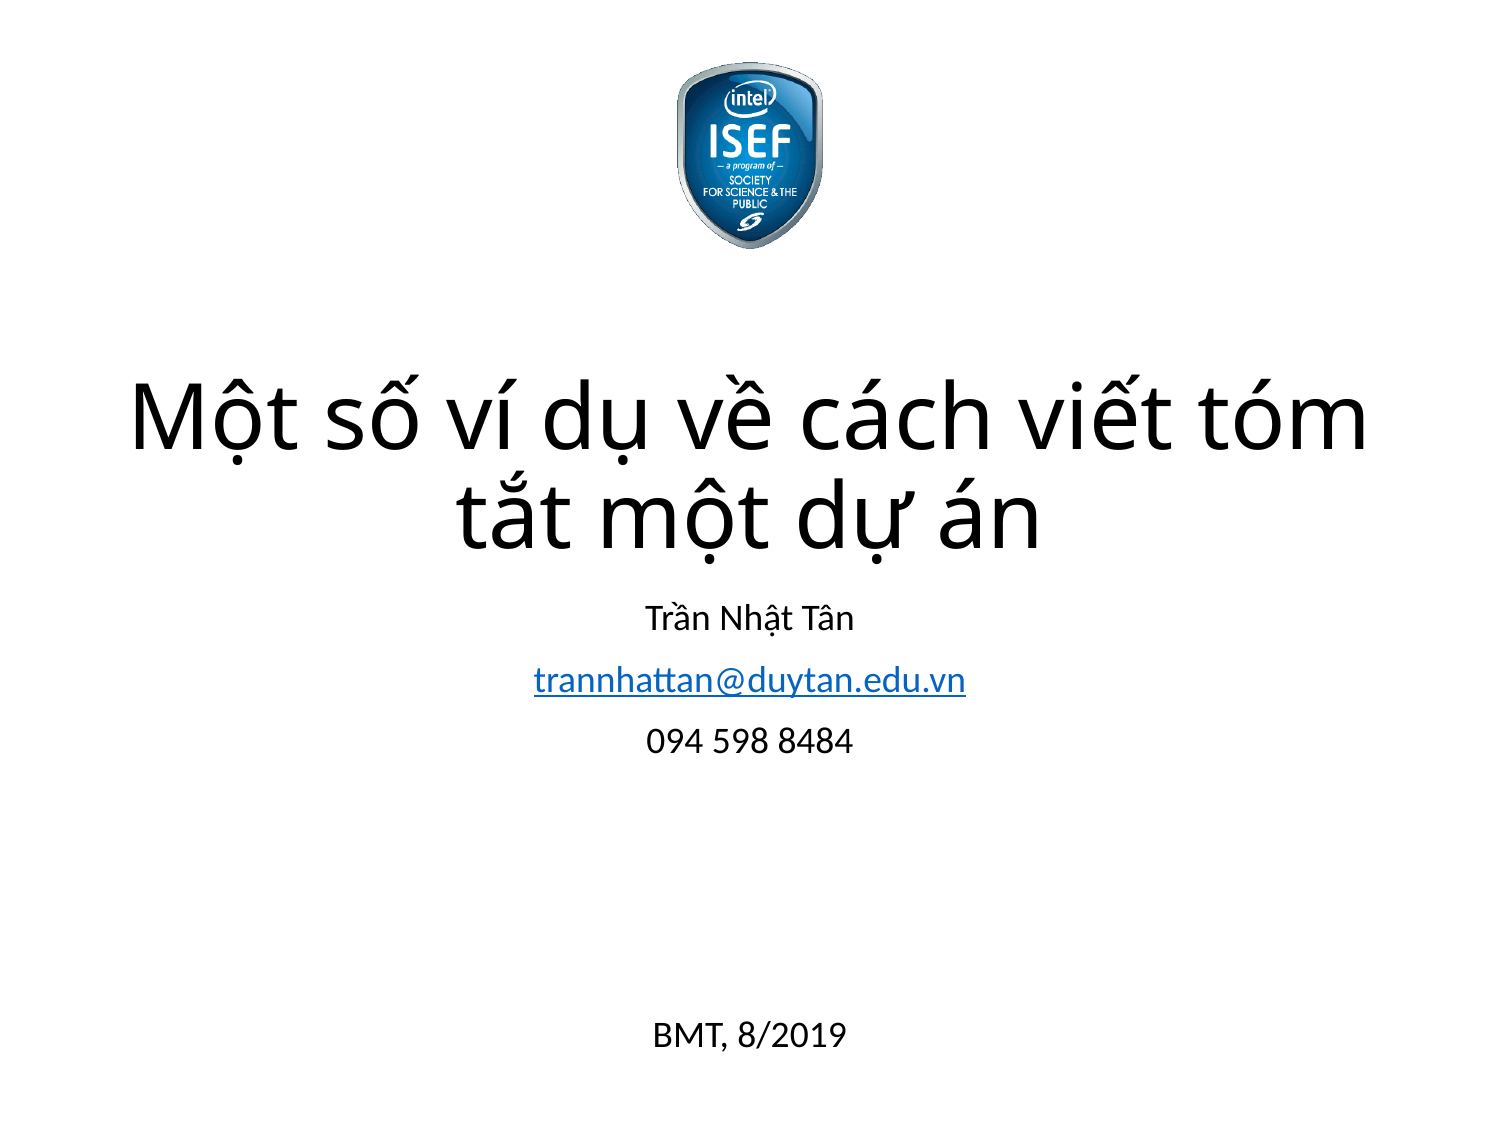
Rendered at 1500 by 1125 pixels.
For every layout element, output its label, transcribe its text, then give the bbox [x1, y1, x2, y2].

picture [677, 62, 823, 249]
subtitle Trần Nhật Tân trannhattan@duytan.edu.vn 094 598 8484 [187, 590, 1313, 863]
title Một số ví dụ về cách viết tóm tắt một dự án [112, 184, 1388, 576]
text_box BMT, 8/2019 [637, 1003, 862, 1063]
